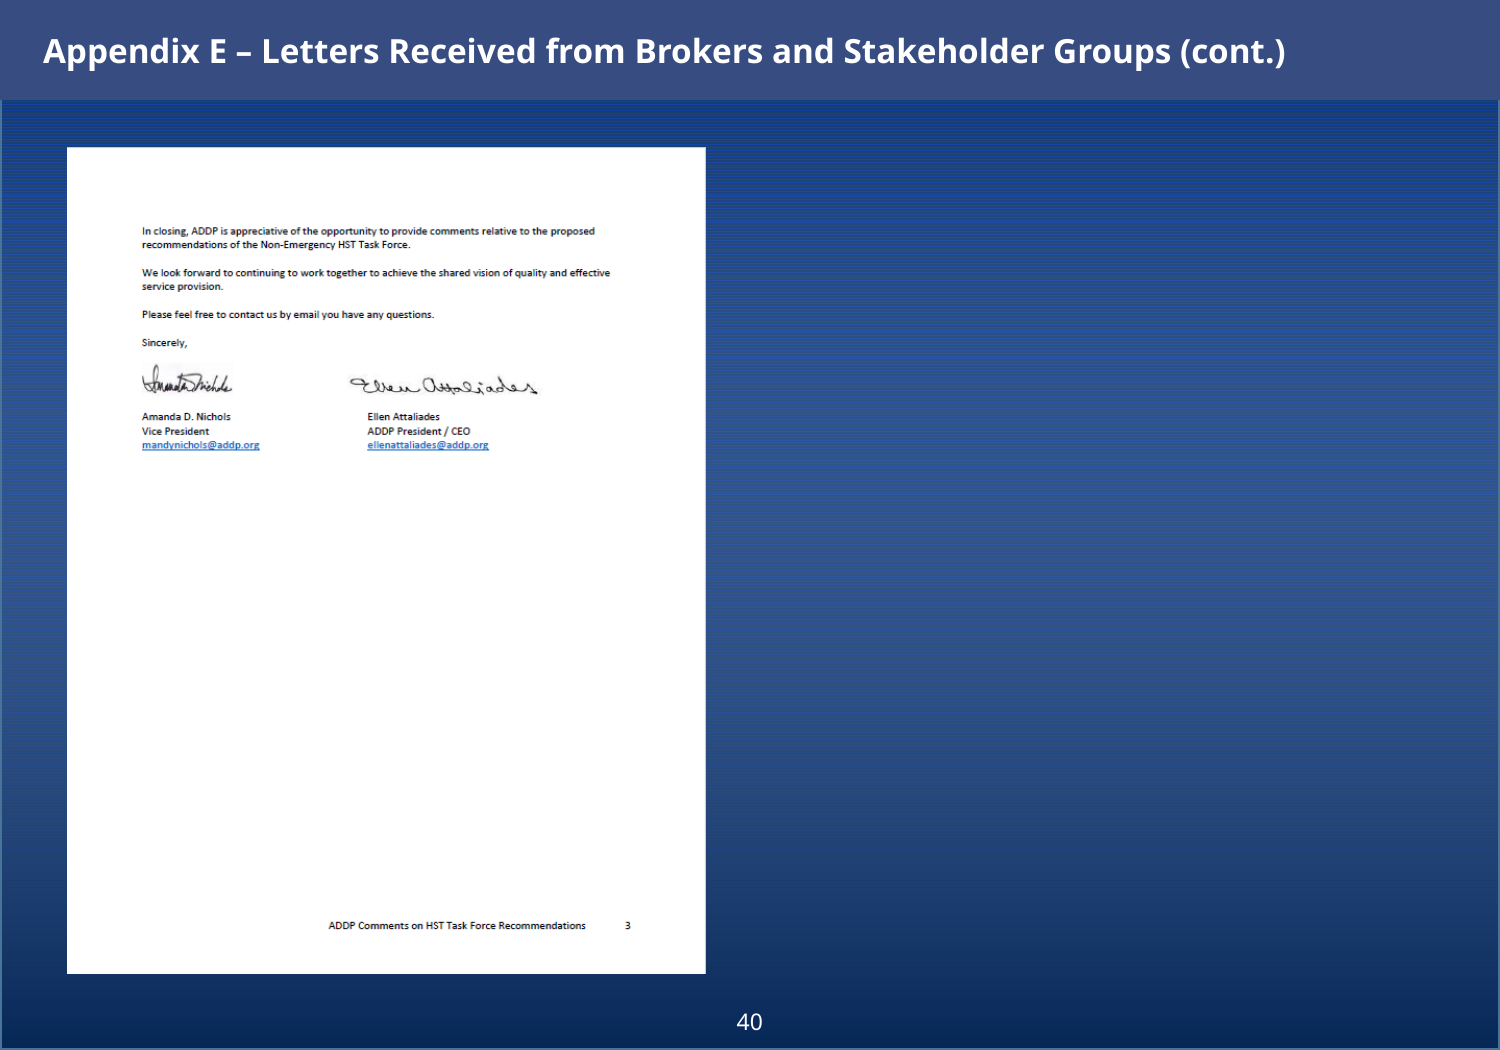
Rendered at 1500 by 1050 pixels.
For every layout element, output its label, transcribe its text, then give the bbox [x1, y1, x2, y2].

picture [66, 146, 707, 974]
text_box Appendix E – Letters Received from Brokers and Stakeholder Groups (cont.) [0, 0, 1500, 100]
text_box 40 [624, 999, 875, 1050]
